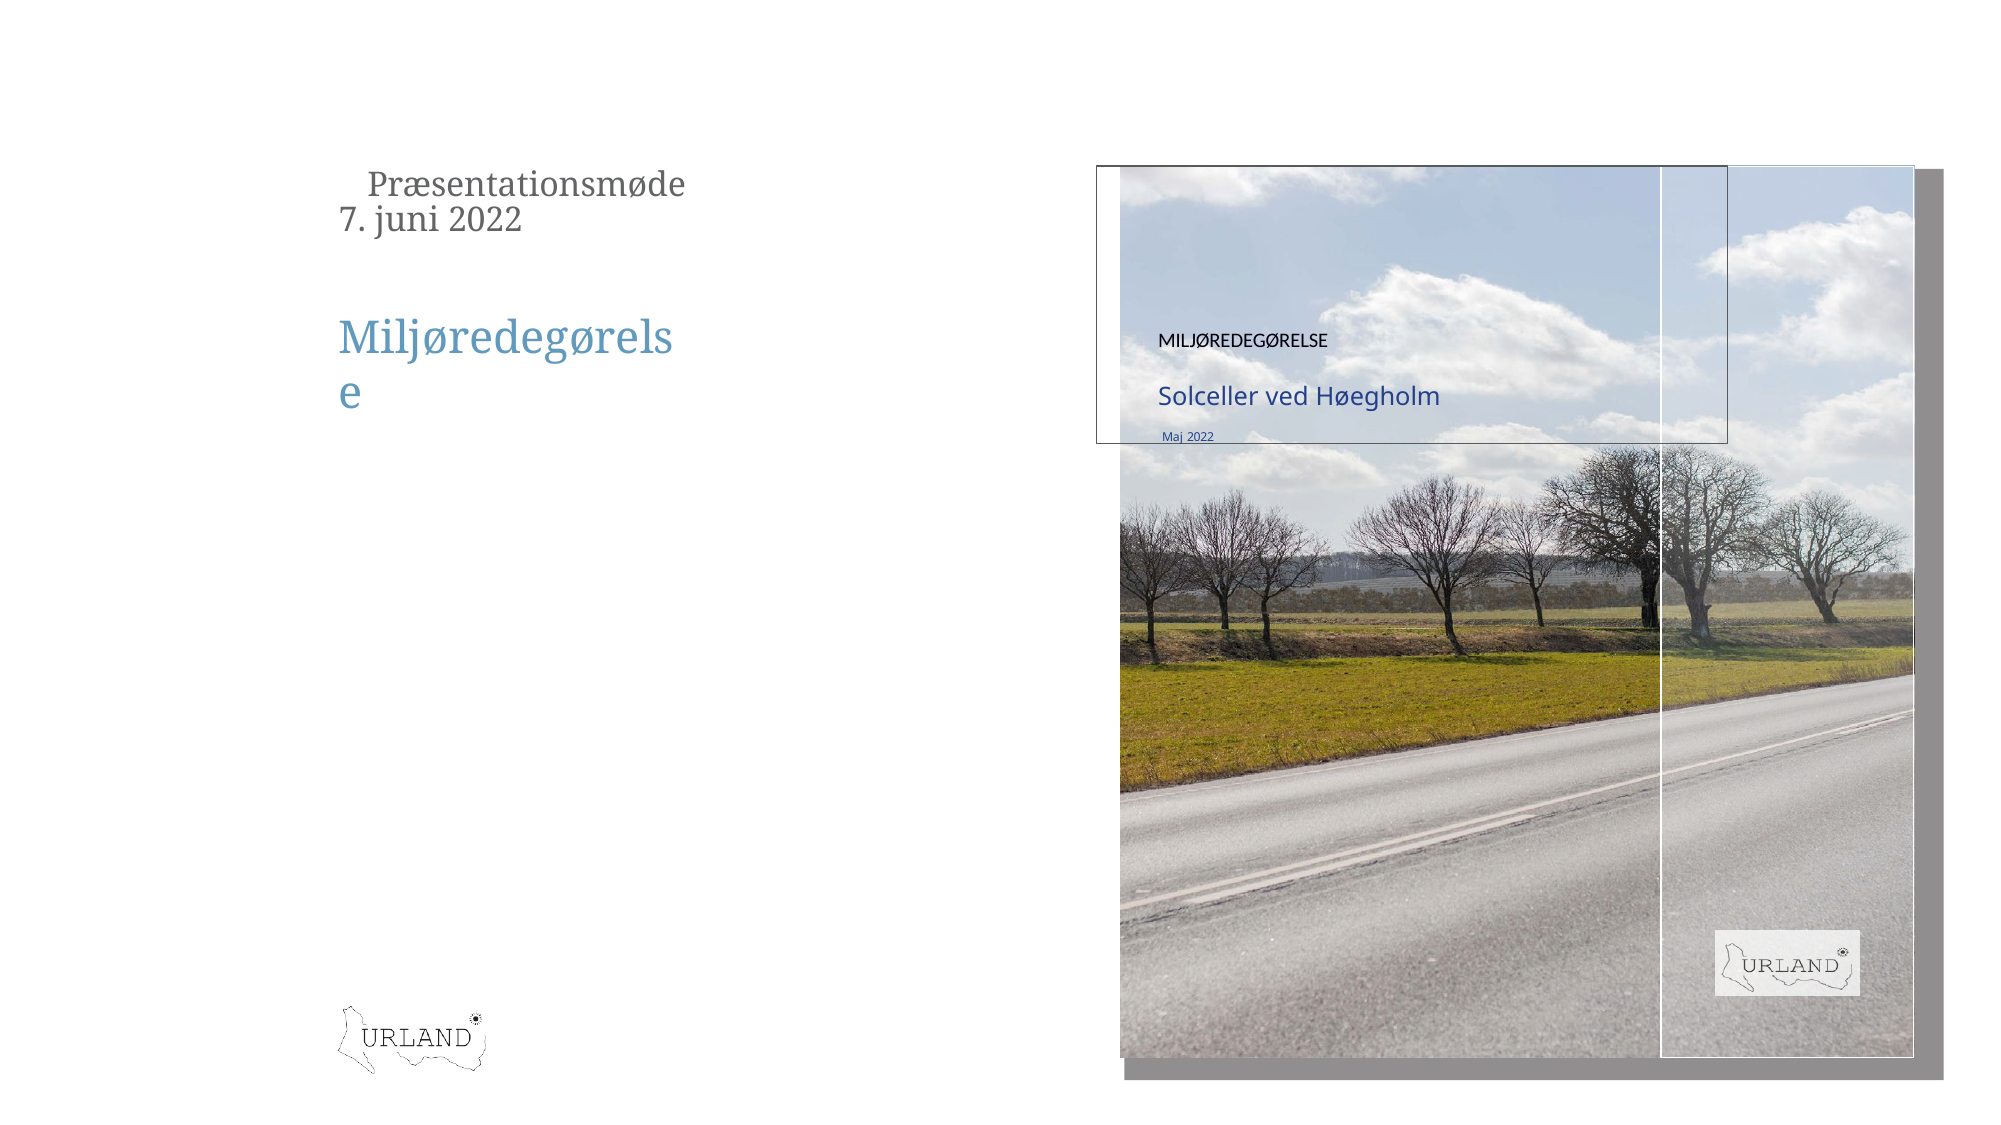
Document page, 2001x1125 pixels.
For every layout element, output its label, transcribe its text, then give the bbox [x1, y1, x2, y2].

picture [1120, 444, 1660, 1058]
text_box MILJØREDEGØRELSE Solceller ved Høegholm Maj 2022 [1096, 277, 1728, 444]
text_box 7. juni 2022 Miljøredegørelse [336, 195, 678, 418]
picture [1865, 165, 1915, 1058]
picture [1715, 930, 1860, 996]
title Præsentationsmøde [365, 87, 1865, 277]
picture [338, 1006, 486, 1074]
